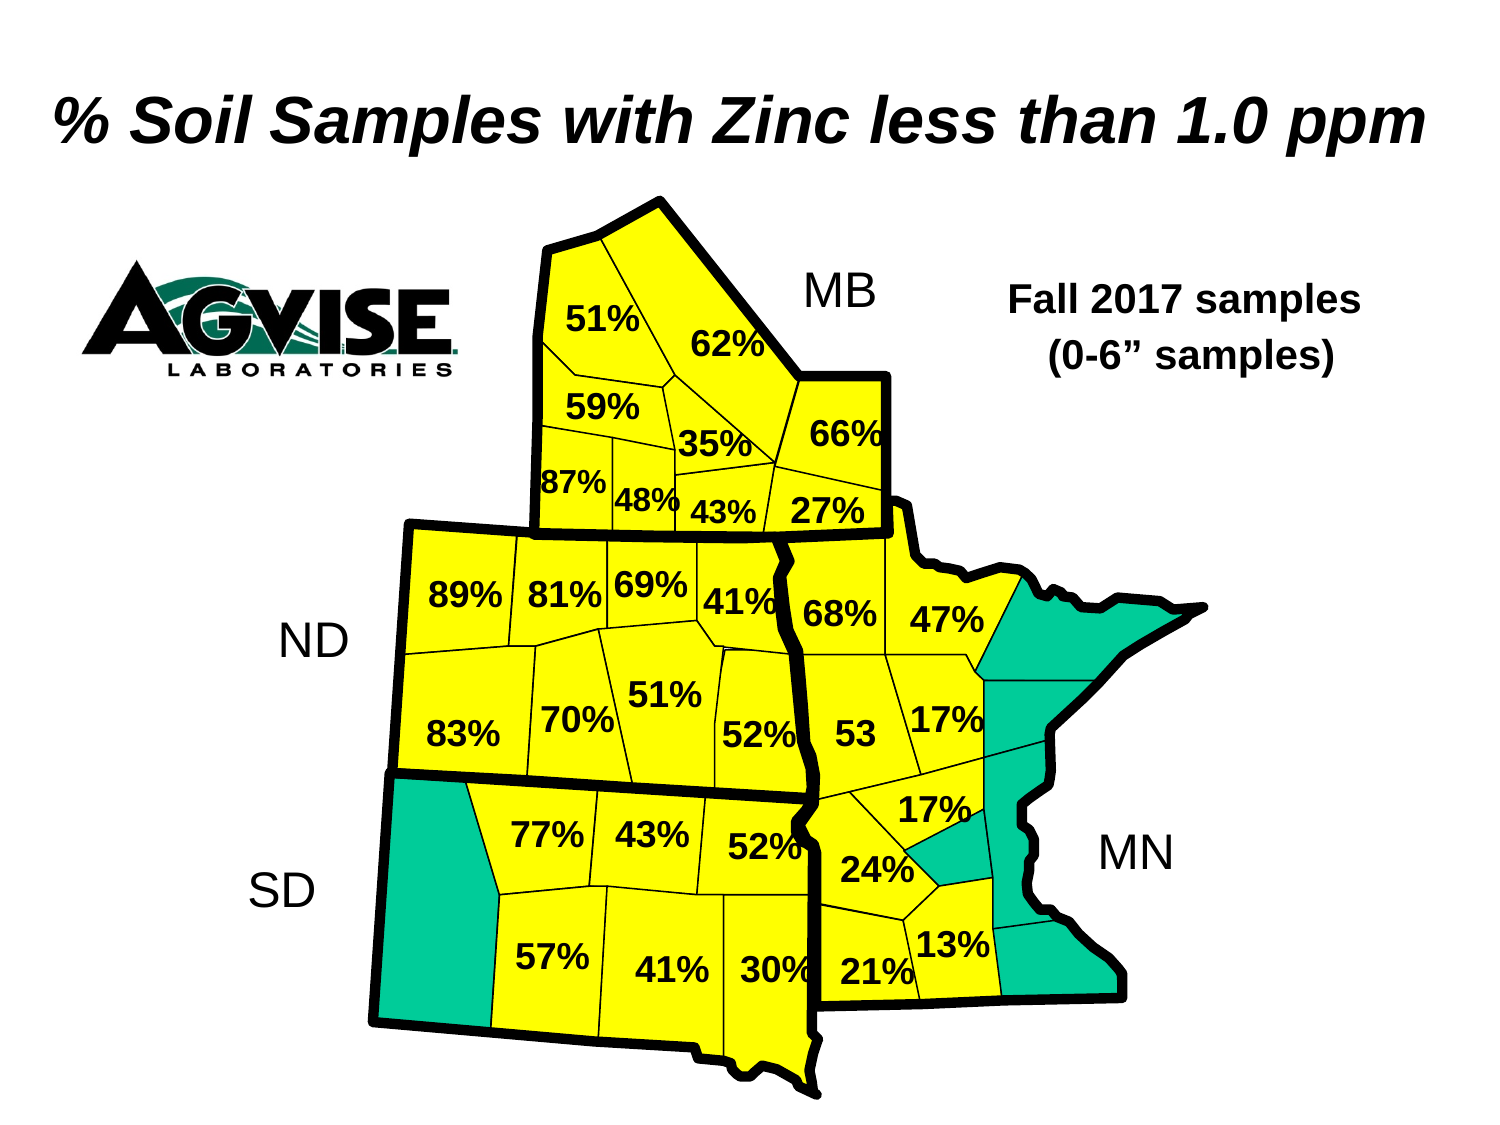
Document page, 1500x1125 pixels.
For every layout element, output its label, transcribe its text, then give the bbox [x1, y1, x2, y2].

text_box ND [262, 599, 365, 675]
text_box SD [232, 849, 332, 925]
picture [76, 240, 372, 386]
text_box Fall 2017 samples [1208, 264, 1377, 330]
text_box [372, 200, 1204, 1096]
text_box % Soil Samples with Zinc less than 1.0 ppm [37, 69, 1445, 164]
text_box (0-6” samples) [1208, 320, 1351, 386]
